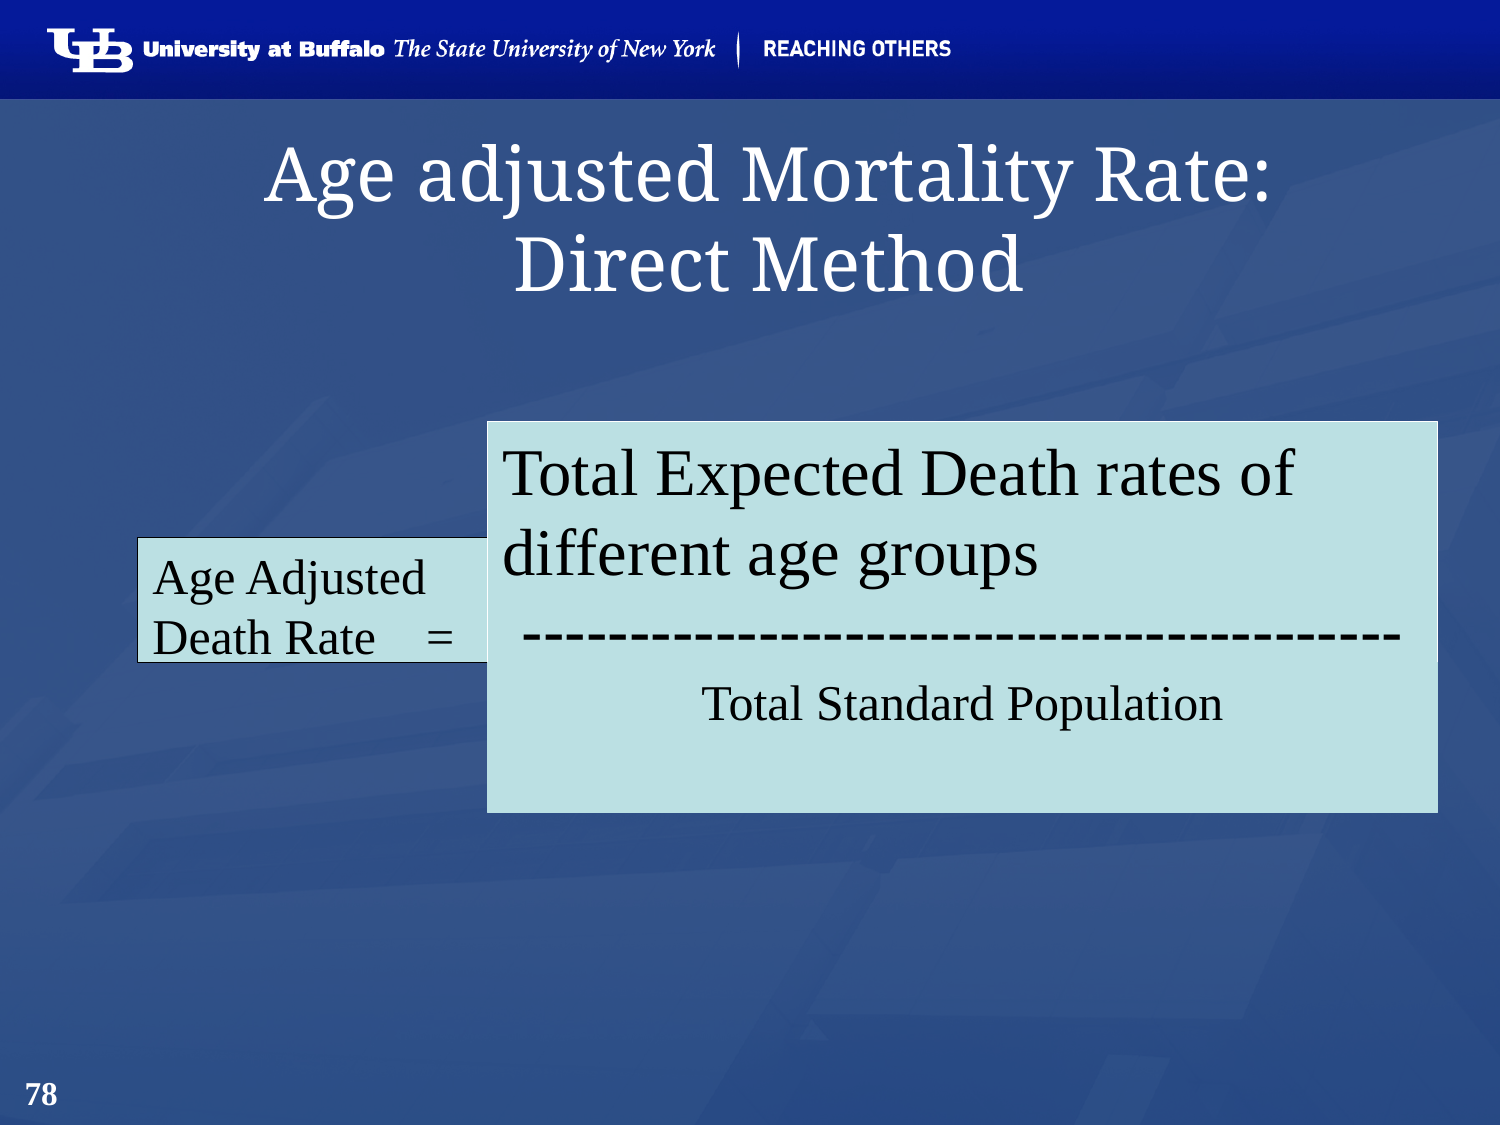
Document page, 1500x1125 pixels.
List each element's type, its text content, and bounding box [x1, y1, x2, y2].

picture [0, 0, 1500, 99]
text_box Total Standard Population [487, 662, 1438, 813]
text_box 78 [3, 1065, 79, 1113]
text_box Age Adjusted Death Rate = [137, 537, 487, 663]
subtitle Total Expected Death rates of different age groups -----------------------------------------X1000 [487, 421, 1438, 662]
title Age adjusted Mortality Rate: Direct Method [131, 119, 1407, 325]
